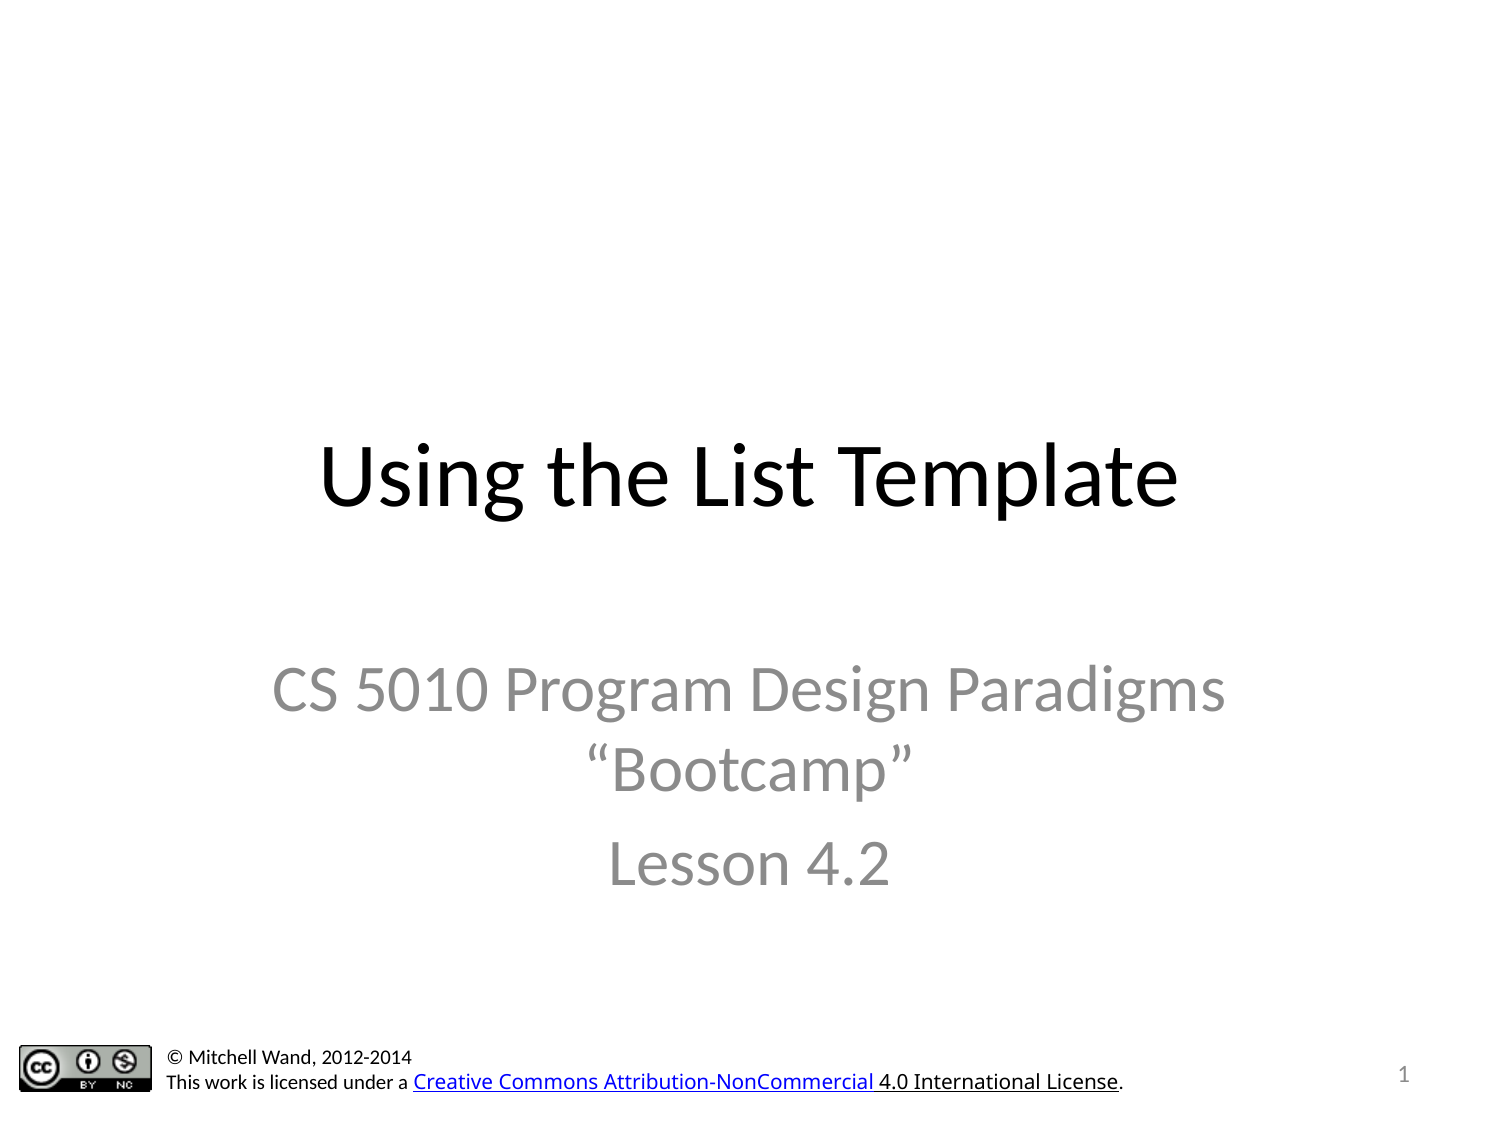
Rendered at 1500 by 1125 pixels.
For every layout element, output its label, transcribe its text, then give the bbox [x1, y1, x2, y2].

title Using the List Template [112, 349, 1388, 591]
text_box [19, 1035, 1481, 1102]
subtitle CS 5010 Program Design Paradigms “Bootcamp” Lesson 4.2 [225, 637, 1275, 925]
